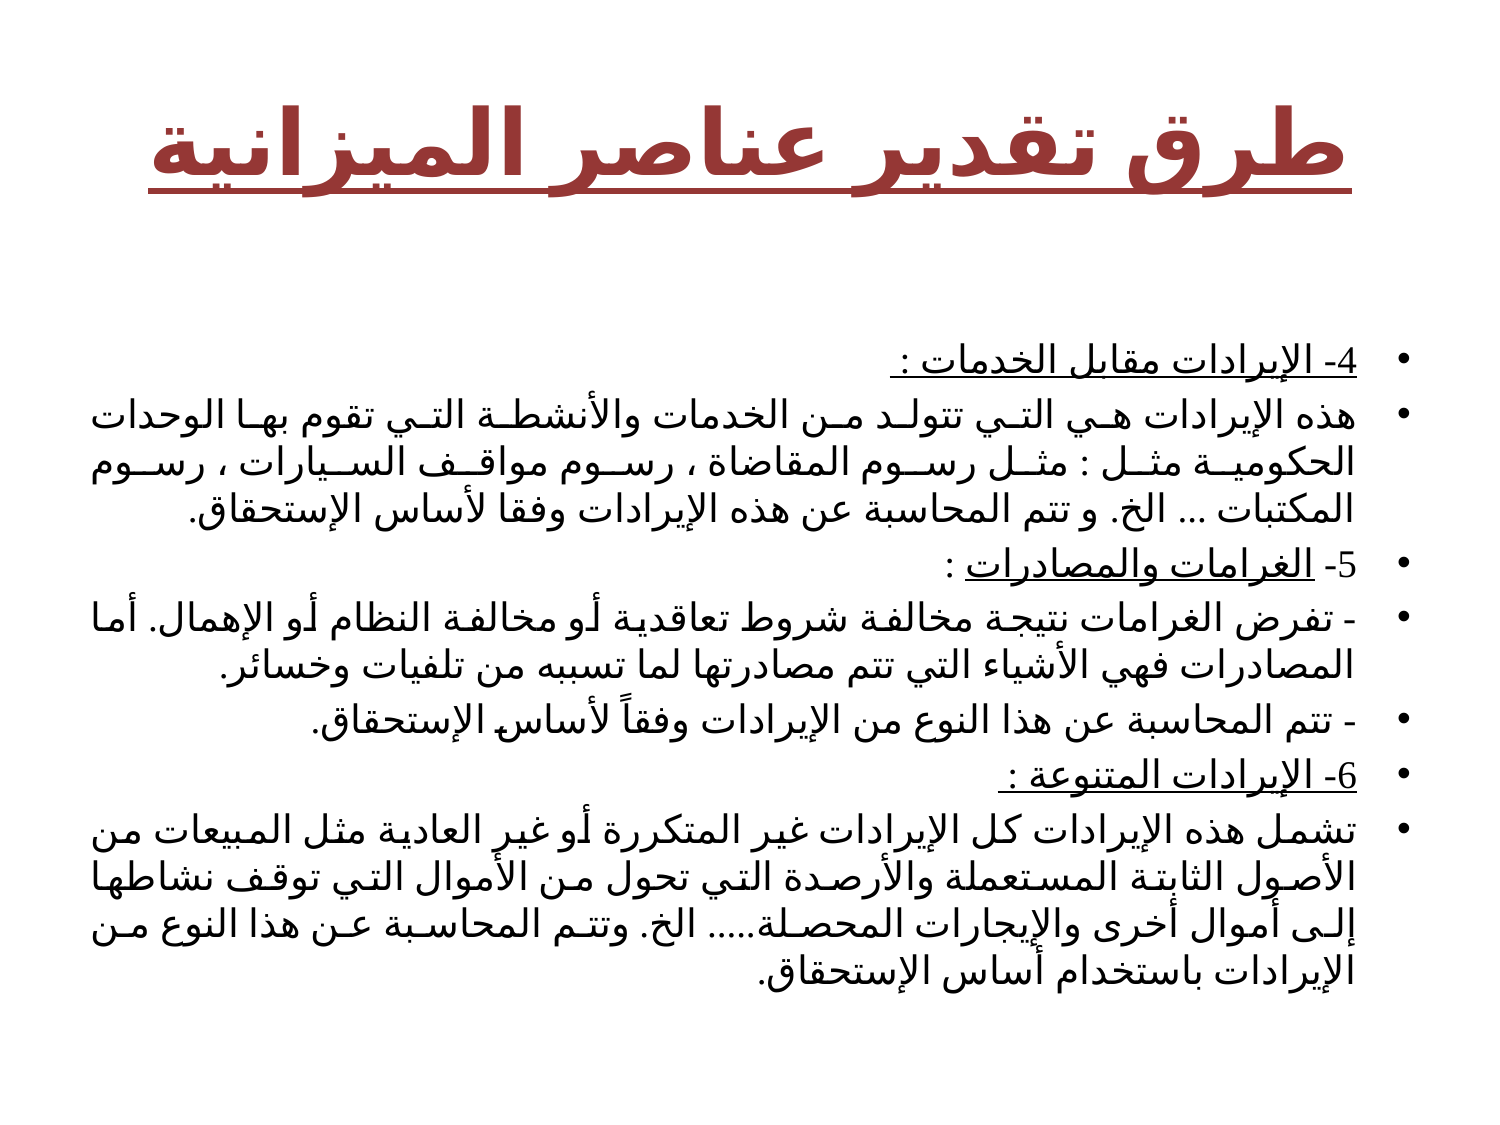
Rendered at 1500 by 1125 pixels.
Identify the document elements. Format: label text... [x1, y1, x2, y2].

title طرق تقدير عناصر الميزانية [75, 45, 1425, 233]
list 4- الإيرادات مقابل الخدمات : هذه الإيرادات هي التي تتولد من الخدمات والأنشطة التي تقوم بها الوحدات الحكومية مثل : مثل رسوم المقاضاة ، رسوم مواقف السيارات ، رسوم المكتبات ... الخ. و تتم المحاسبة عن هذه الإيرادات وفقا لأساس الإستحقاق. 5- الغرامات والمصادرات : - تفرض الغرامات نتيجة مخالفة شروط تعاقدية أو مخالفة النظام أو الإهمال. أما المصادرات فهي الأشياء التي تتم مصادرتها لما تسببه من تلفيات وخسائر. - تتم المحاسبة عن هذا النوع من الإيرادات وفقاً لأساس الإستحقاق. 6- الإيرادات المتنوعة : تشمل هذه الإيرادات كل الإيرادات غير المتكررة أو غير العادية مثل المبيعات من الأصول الثابتة المستعملة والأرصدة التي تحول من الأموال التي توقف نشاطها إلى أموال أخرى والإيجارات المحصلة..... الخ. وتتم المحاسبة عن هذا النوع من الإيرادات باستخدام أساس الإستحقاق. [75, 262, 1425, 1005]
